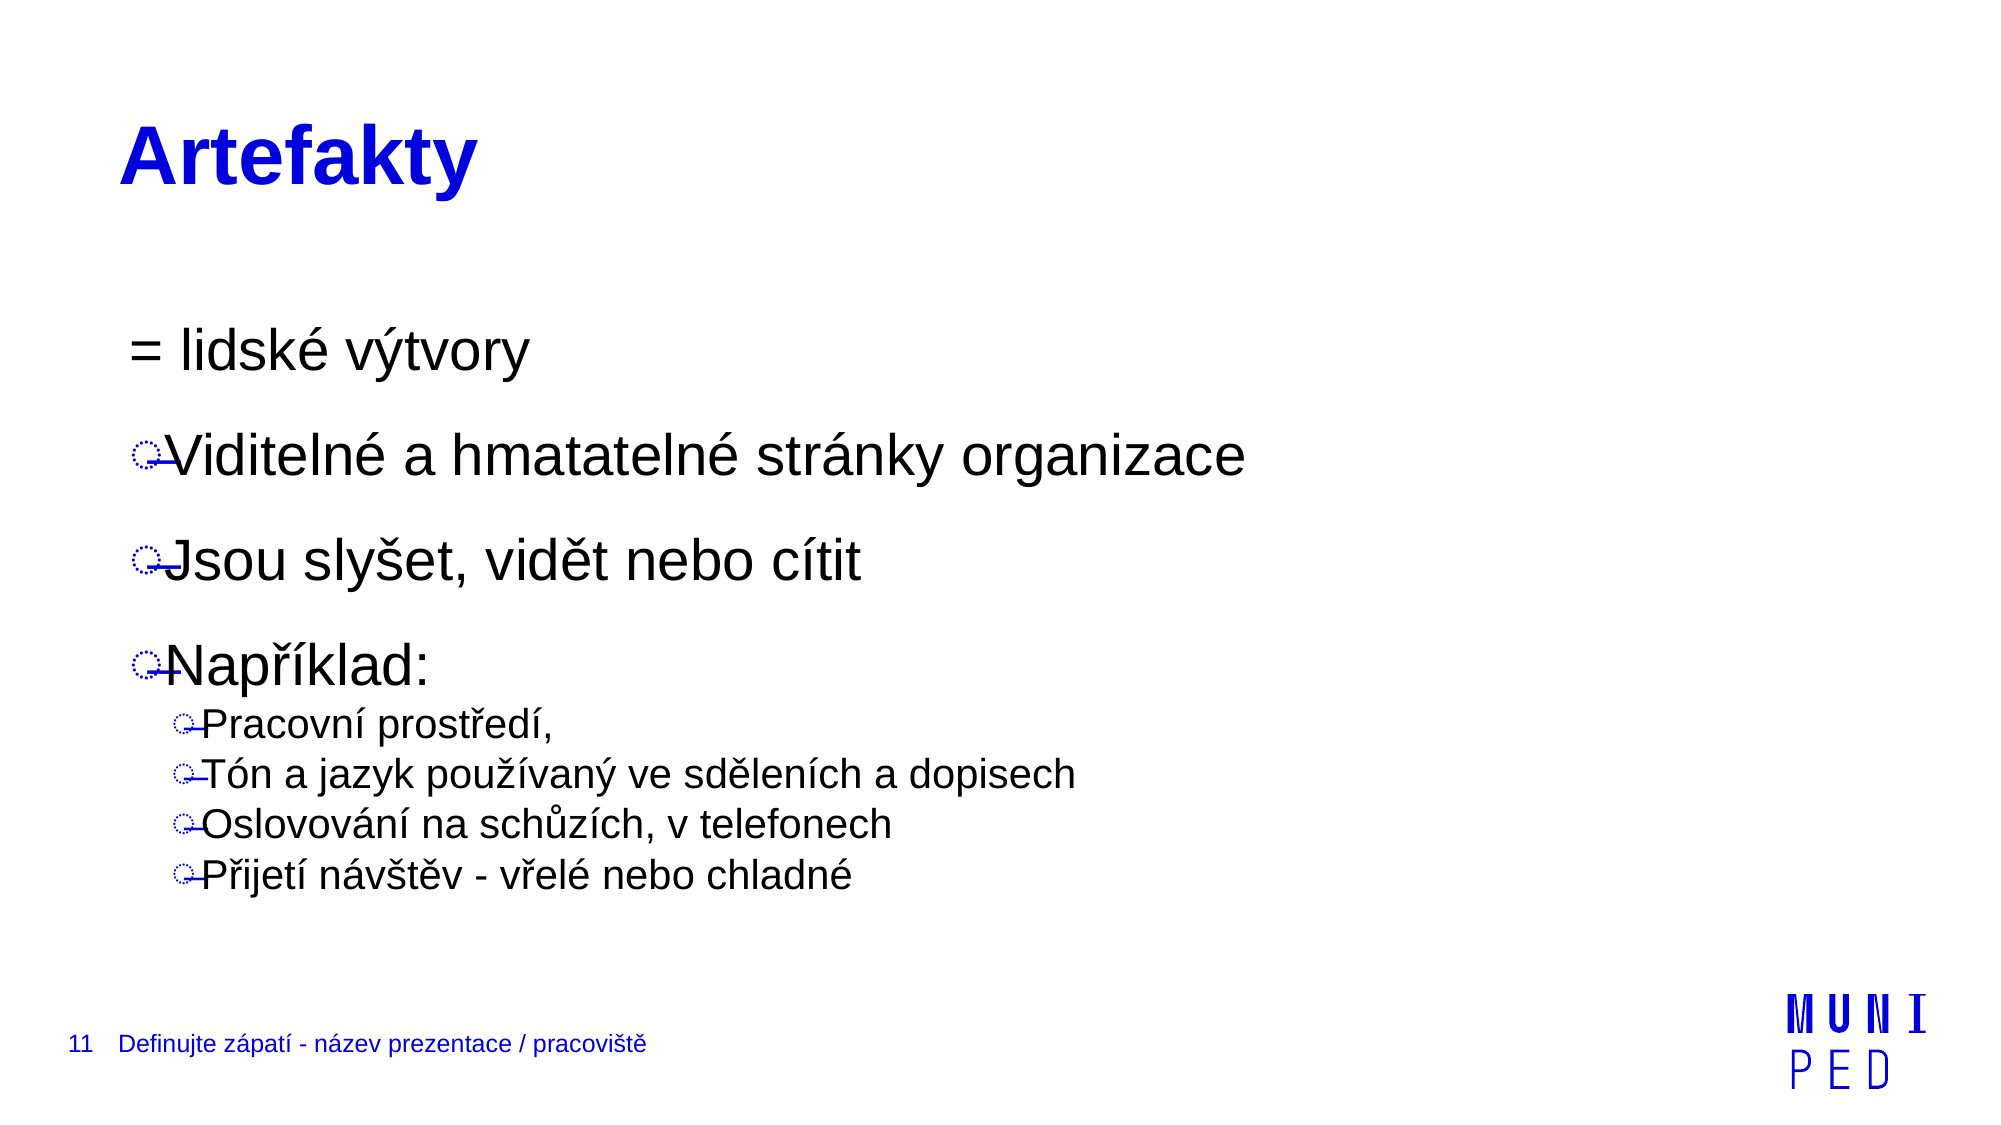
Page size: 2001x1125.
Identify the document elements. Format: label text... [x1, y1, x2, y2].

title Artefakty [118, 118, 1883, 193]
footer Definujte zápatí - název prezentace / pracoviště [118, 1021, 1418, 1063]
list = lidské výtvory Viditelné a hmatatelné stránky organizace Jsou slyšet, vidět nebo cítit Například: Pracovní prostředí, Tón a jazyk používaný ve sděleních a dopisech Oslovování na schůzích, v telefonech Přijetí návštěv - vřelé nebo chladné [118, 277, 1883, 957]
slide_number 11 [67, 1021, 110, 1063]
